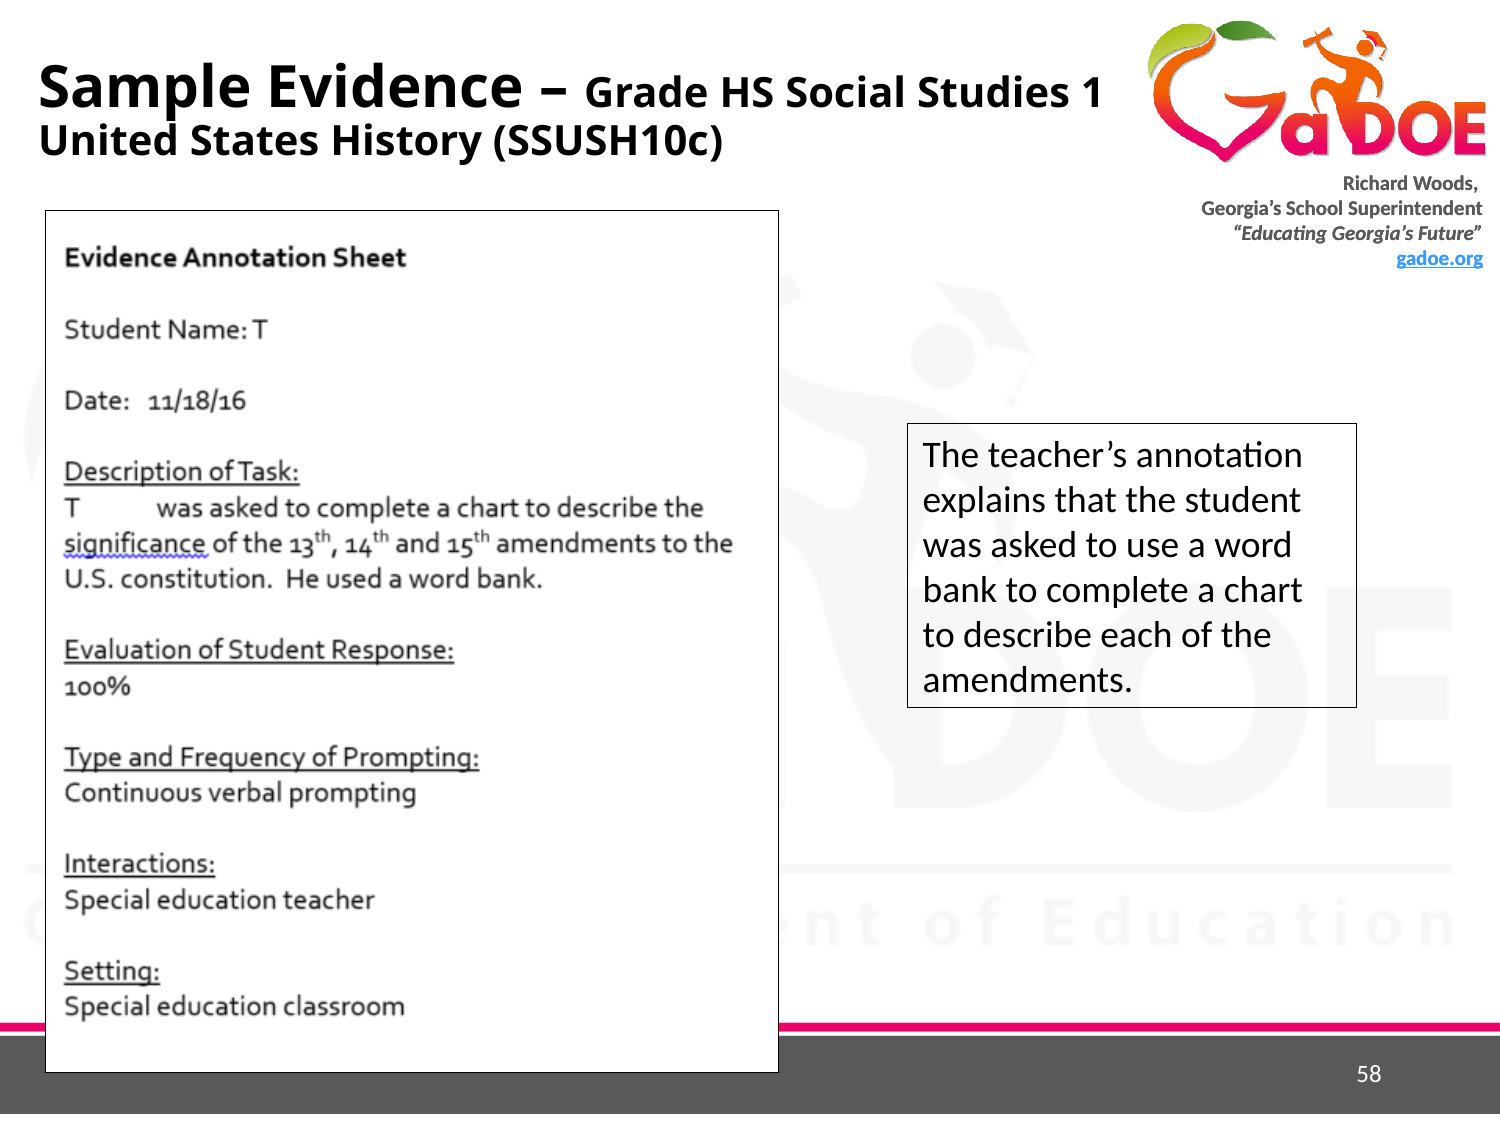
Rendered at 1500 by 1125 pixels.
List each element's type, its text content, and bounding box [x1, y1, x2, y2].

picture [1135, 8, 1499, 164]
picture [19, 210, 1473, 1073]
slide_number 58 [1059, 1042, 1397, 1103]
text_box The teacher’s annotation explains that the student was asked to use a word bank to complete a chart to describe each of the amendments. [907, 423, 1357, 708]
title Sample Evidence – Grade HS Social Studies 1 United States History (SSUSH10c) [23, 58, 1259, 164]
